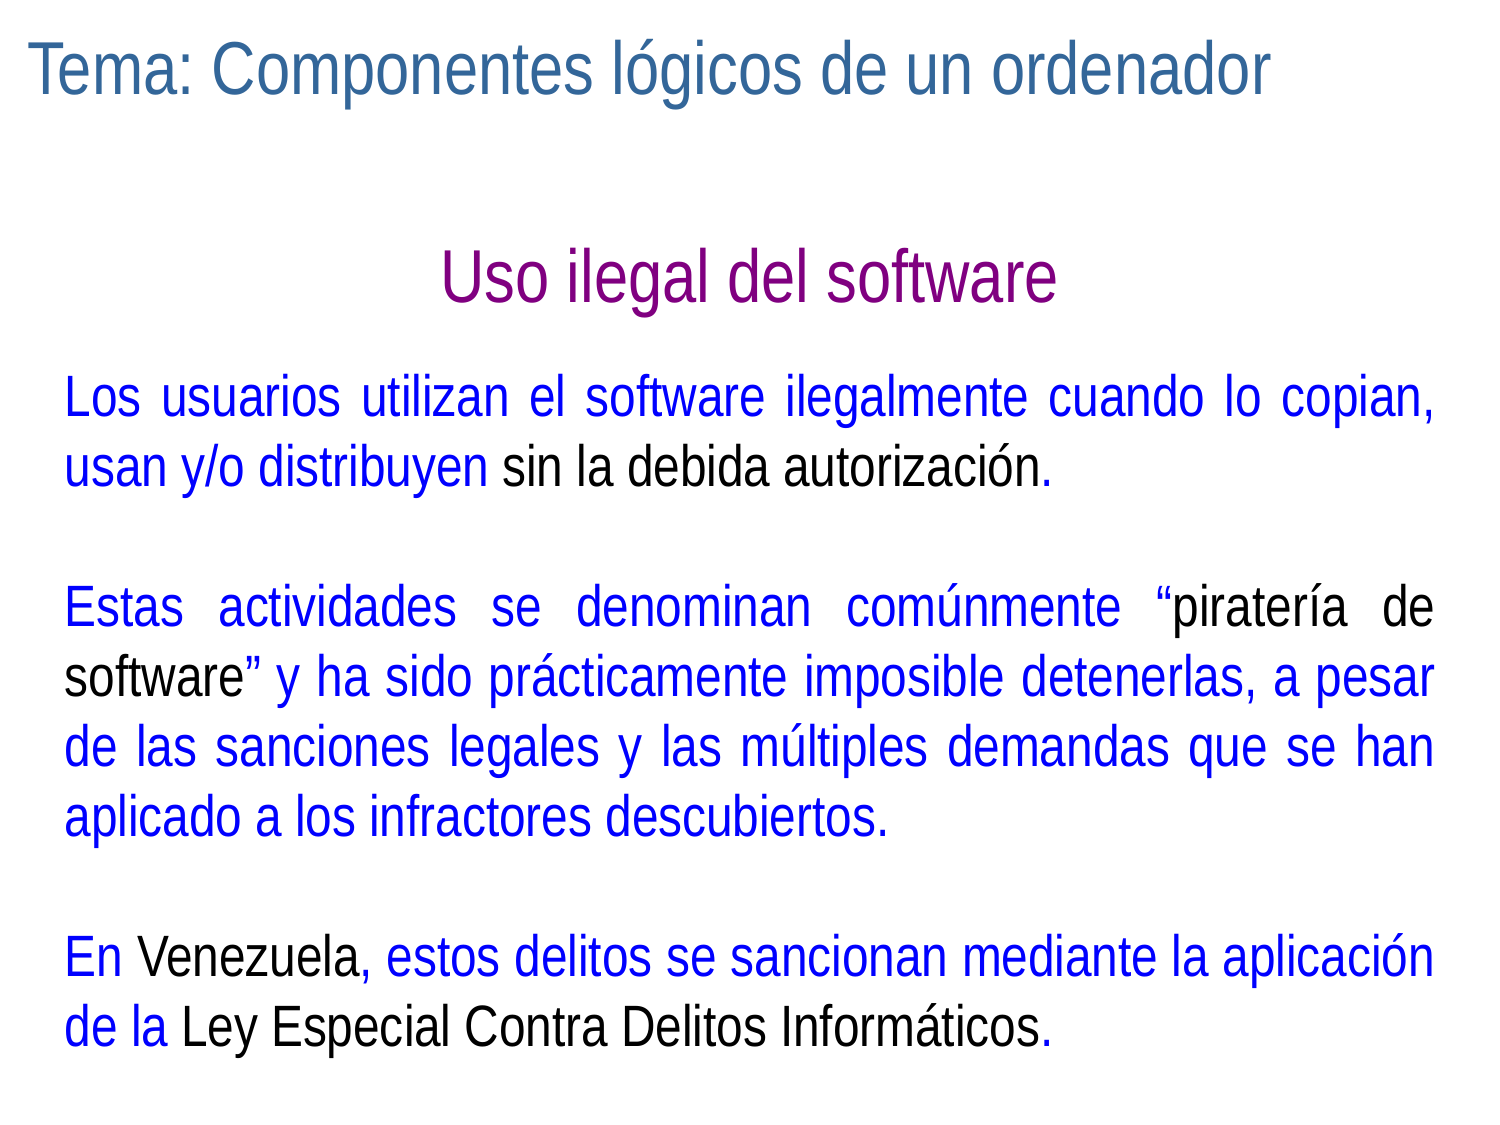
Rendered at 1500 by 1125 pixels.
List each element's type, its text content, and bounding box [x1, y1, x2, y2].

text_box Los usuarios utilizan el software ilegalmente cuando lo copian, usan y/o distribuyen sin la debida autorización. Estas actividades se denominan comúnmente “piratería de software” y ha sido prácticamente imposible detenerlas, a pesar de las sanciones legales y las múltiples demandas que se han aplicado a los infractores descubiertos. En Venezuela, estos delitos se sancionan mediante la aplicación de la Ley Especial Contra Delitos Informáticos. [50, 350, 1450, 1066]
text_box Uso ilegal del software [24, 219, 1475, 325]
text_box Tema: Componentes lógicos de un ordenador [12, 12, 1475, 118]
